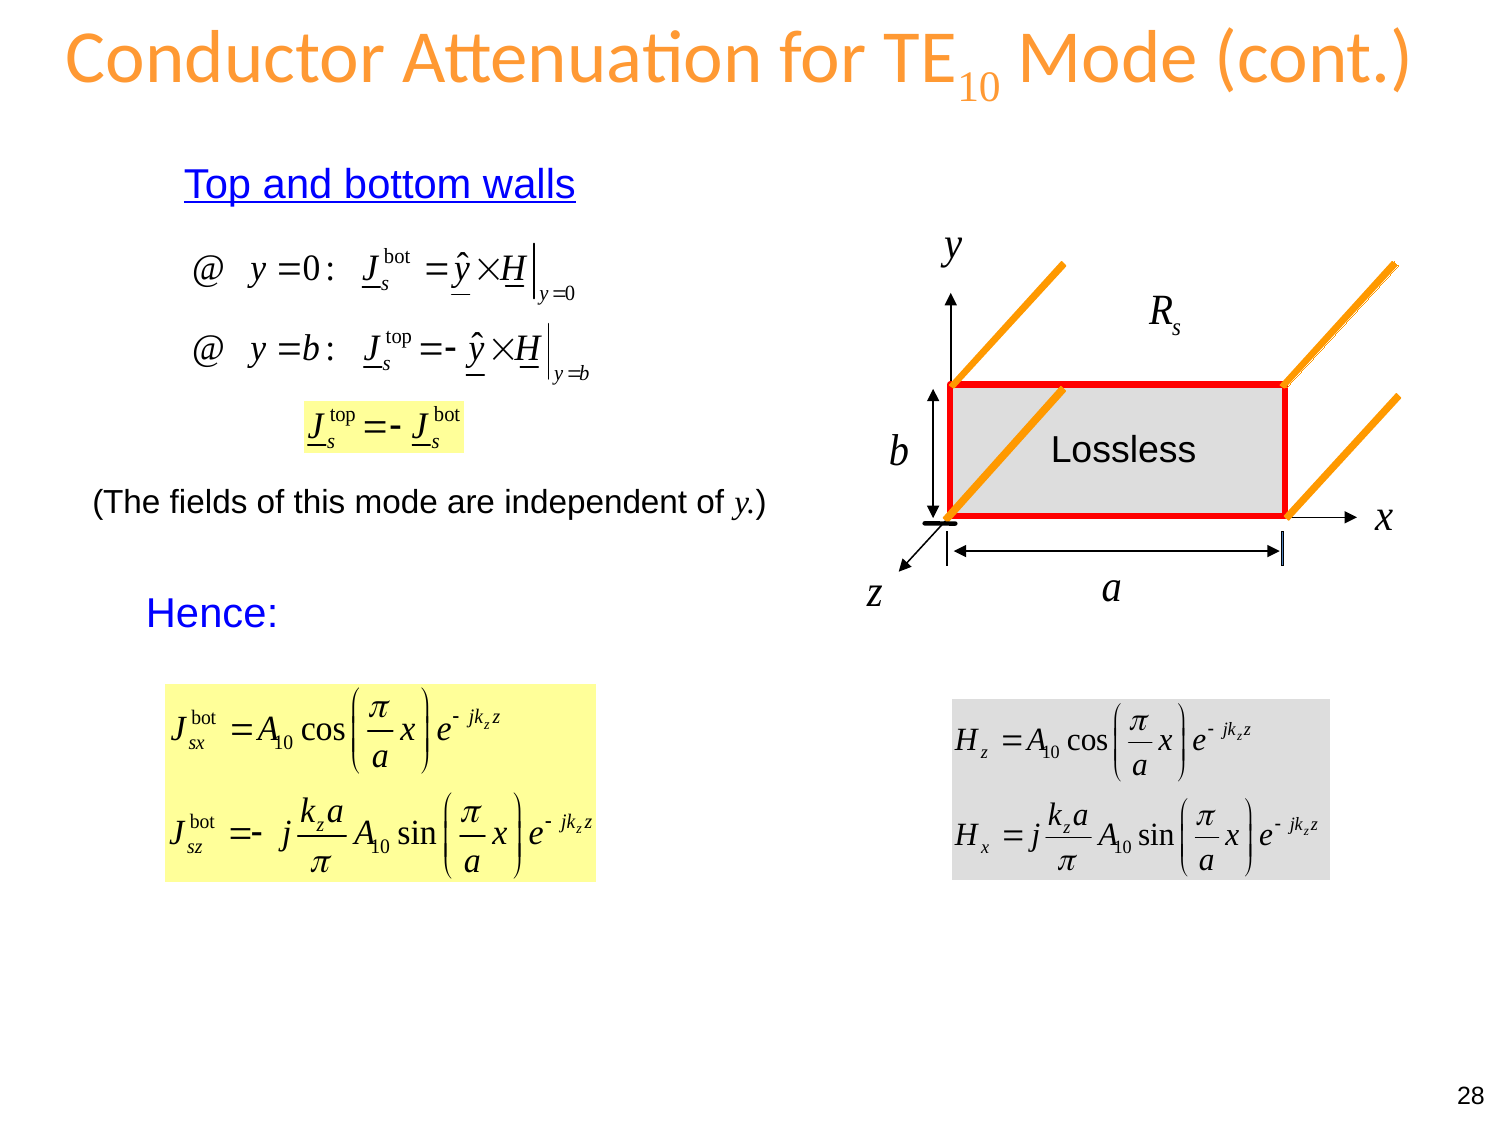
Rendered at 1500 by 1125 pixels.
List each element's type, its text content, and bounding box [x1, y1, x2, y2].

text_box [811, 87, 1463, 512]
text_box Top and bottom walls [169, 149, 591, 215]
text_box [165, 684, 596, 883]
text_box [951, 699, 1331, 881]
slide_number 28 [1149, 1065, 1500, 1125]
text_box Conductor Attenuation for TE10 Mode (cont.) [50, 0, 1429, 118]
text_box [798, 195, 1450, 621]
text_box Hence: [131, 578, 294, 644]
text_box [190, 239, 594, 390]
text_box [303, 400, 464, 453]
text_box (The fields of this mode are independent of y.) [23, 472, 793, 528]
